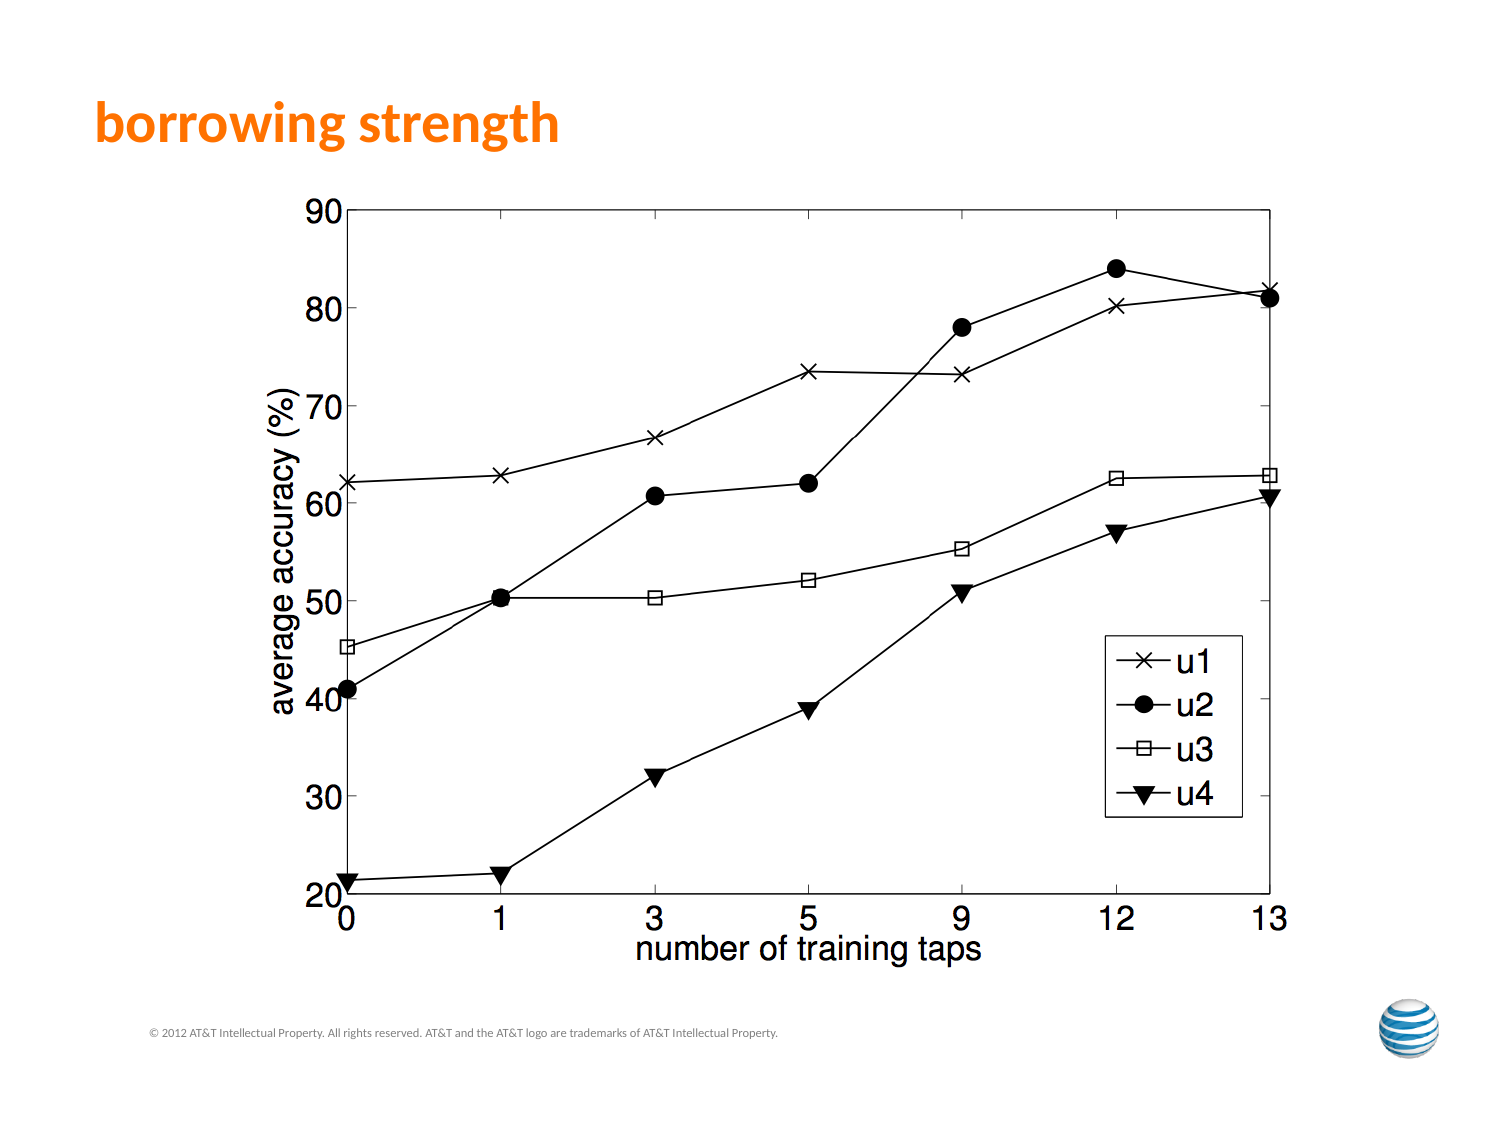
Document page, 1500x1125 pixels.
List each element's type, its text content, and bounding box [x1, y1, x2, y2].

title borrowing strength [94, 84, 1406, 260]
footer © 2012 AT&T Intellectual Property. All rights reserved. AT&T and the AT&T logo are trademarks of AT&T Intellectual Property. [148, 1024, 1096, 1101]
picture [214, 166, 1406, 982]
picture [1377, 997, 1500, 1125]
